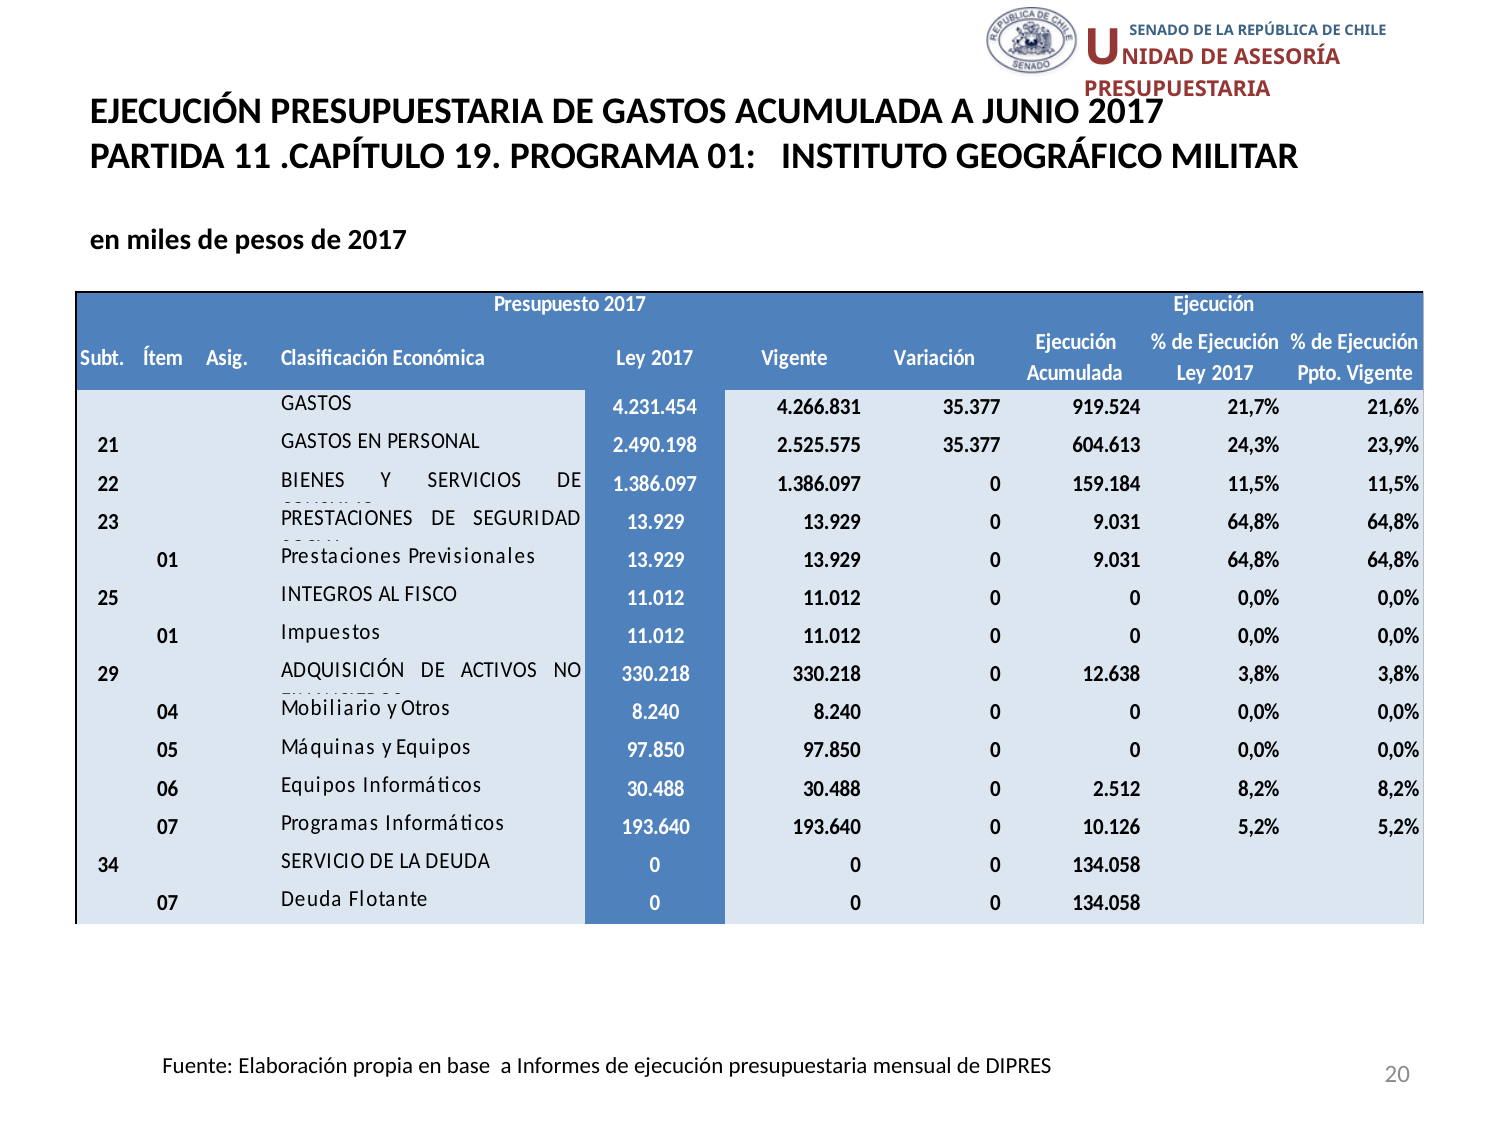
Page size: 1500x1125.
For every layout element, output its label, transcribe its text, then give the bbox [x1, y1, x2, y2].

slide_number 20 [1074, 1042, 1425, 1103]
title EJECUCIÓN PRESUPUESTARIA DE GASTOS ACUMULADA A JUNIO 2017 PARTIDA 11 .CAPÍTULO 19. PROGRAMA 01: INSTITUTO GEOGRÁFICO MILITAR en miles de pesos de 2017 [75, 78, 1425, 197]
footer Fuente: Elaboración propia en base a Informes de ejecución presupuestaria mensual de DIPRES [147, 1042, 1074, 1103]
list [74, 290, 1426, 926]
picture [986, 7, 1079, 76]
